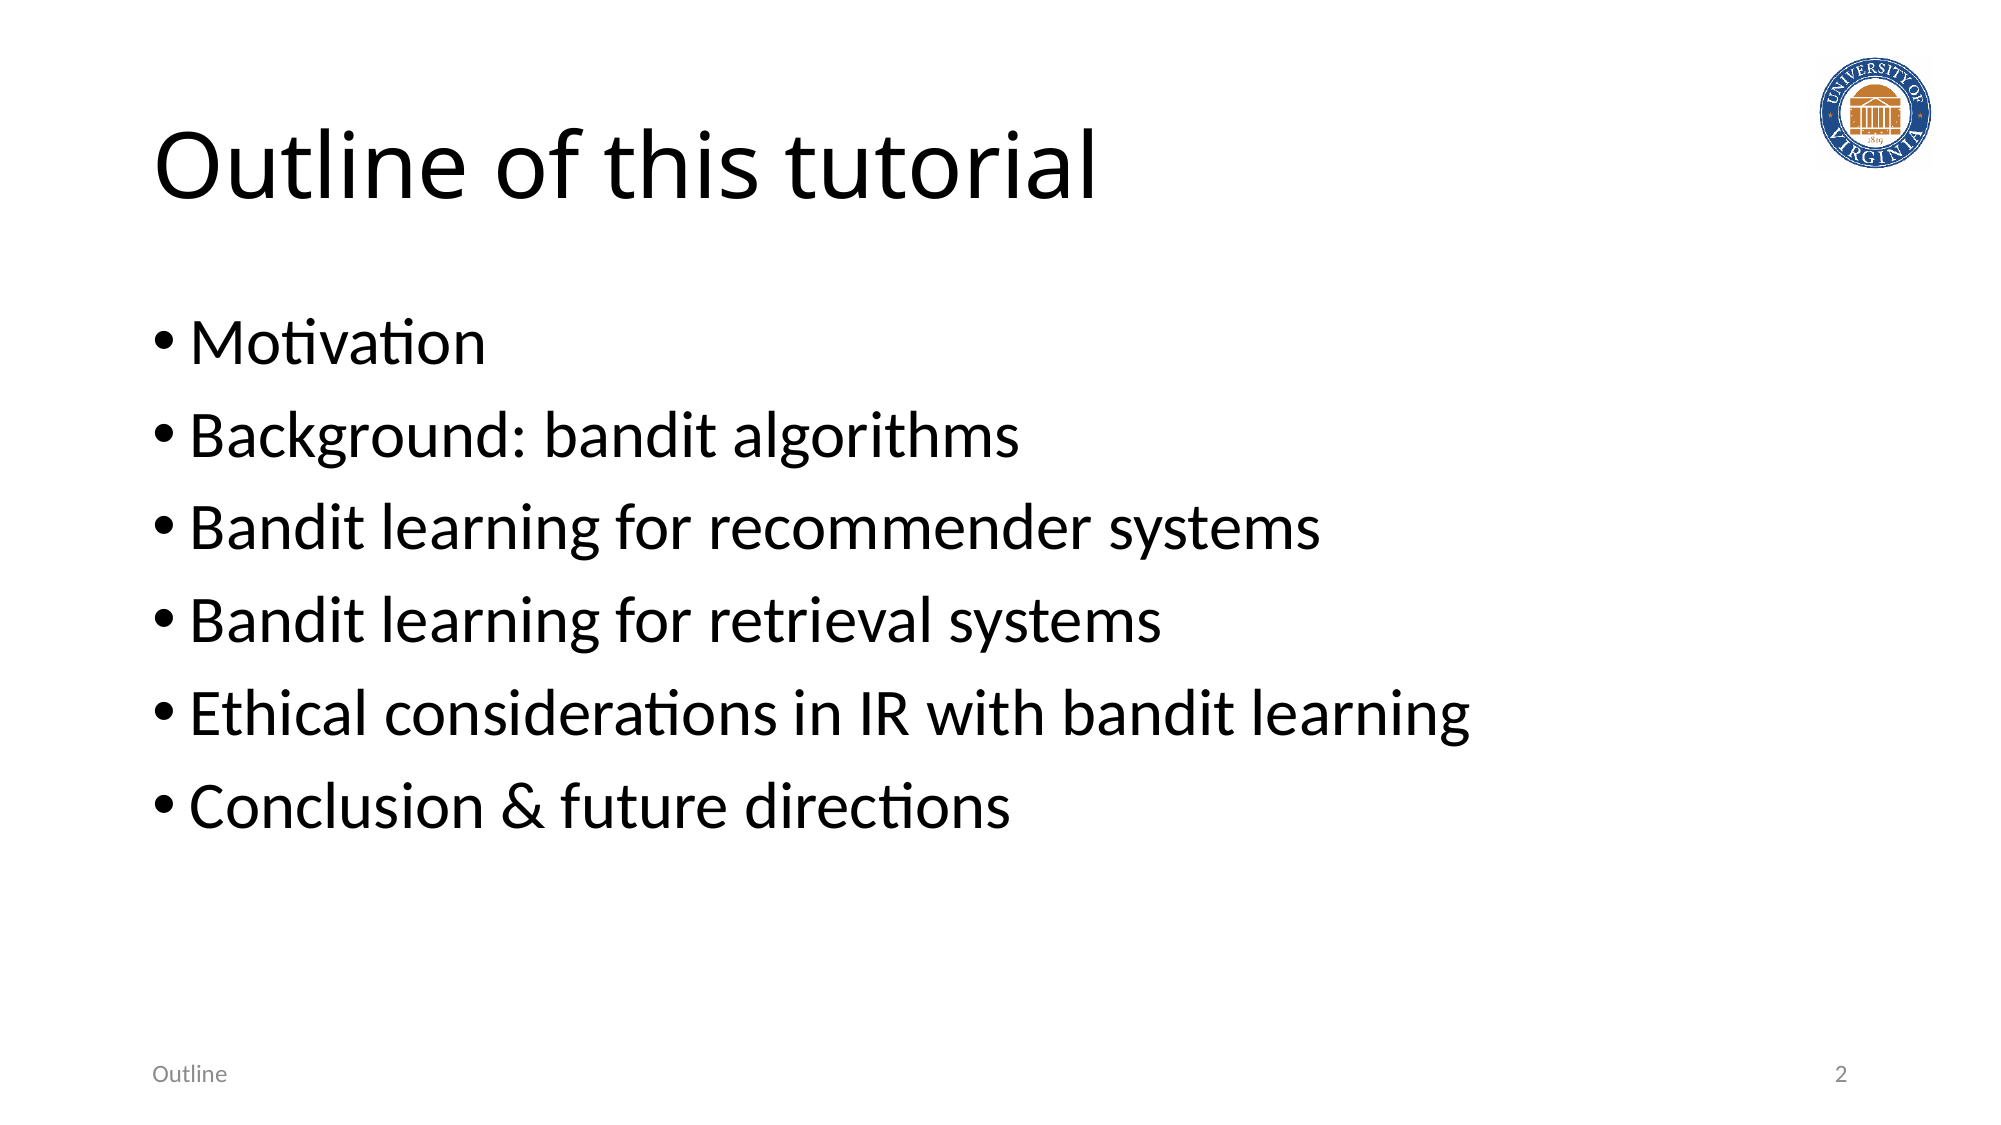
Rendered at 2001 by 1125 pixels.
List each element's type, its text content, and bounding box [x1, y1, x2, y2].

slide_number 2 [1412, 1042, 1863, 1103]
list Motivation Background: bandit algorithms Bandit learning for recommender systems Bandit learning for retrieval systems Ethical considerations in IR with bandit learning Conclusion & future directions [137, 299, 1863, 1014]
slide_number Outline [137, 1042, 588, 1103]
title Outline of this tutorial [137, 59, 1863, 278]
picture [1816, 54, 1934, 171]
